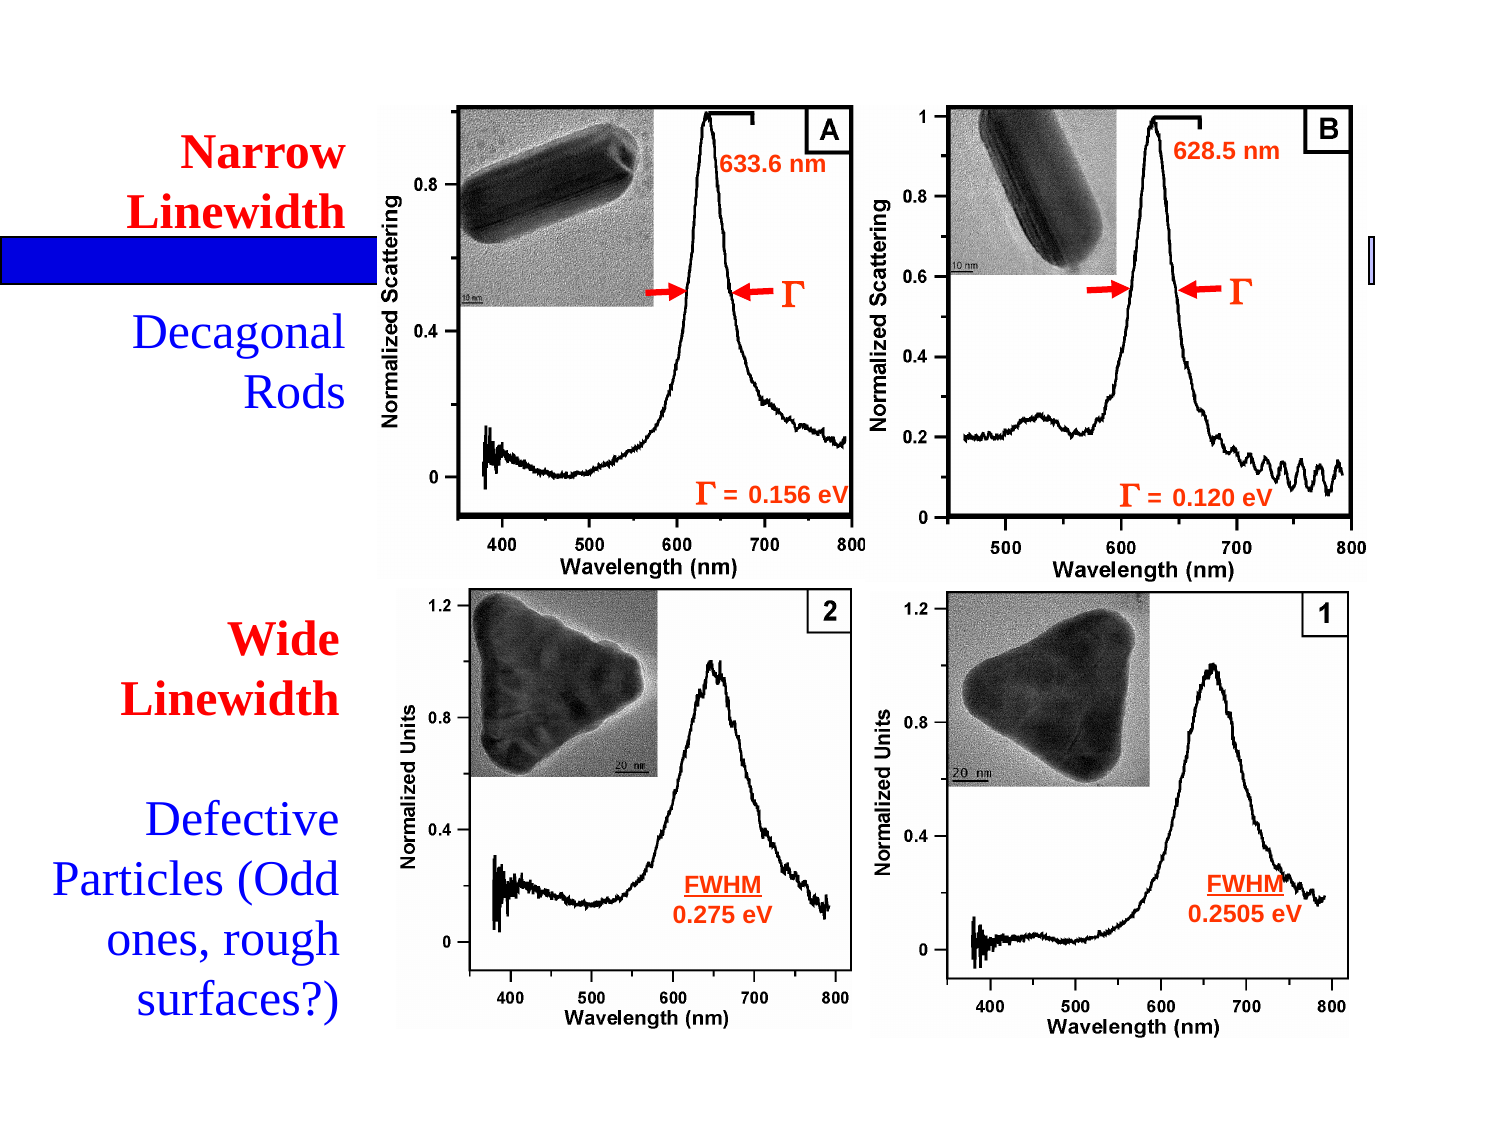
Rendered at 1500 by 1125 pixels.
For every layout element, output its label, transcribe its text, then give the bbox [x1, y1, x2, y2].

picture [870, 591, 1349, 1038]
text_box Wide Linewidth Defective Particles (Odd ones, rough surfaces?) [29, 597, 355, 950]
text_box Narrow Linewidth Decagonal Rods [35, 110, 361, 463]
picture [396, 587, 852, 1029]
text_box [865, 105, 1368, 582]
title Narrow: LTP Rods [361, 191, 372, 379]
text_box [377, 105, 864, 579]
